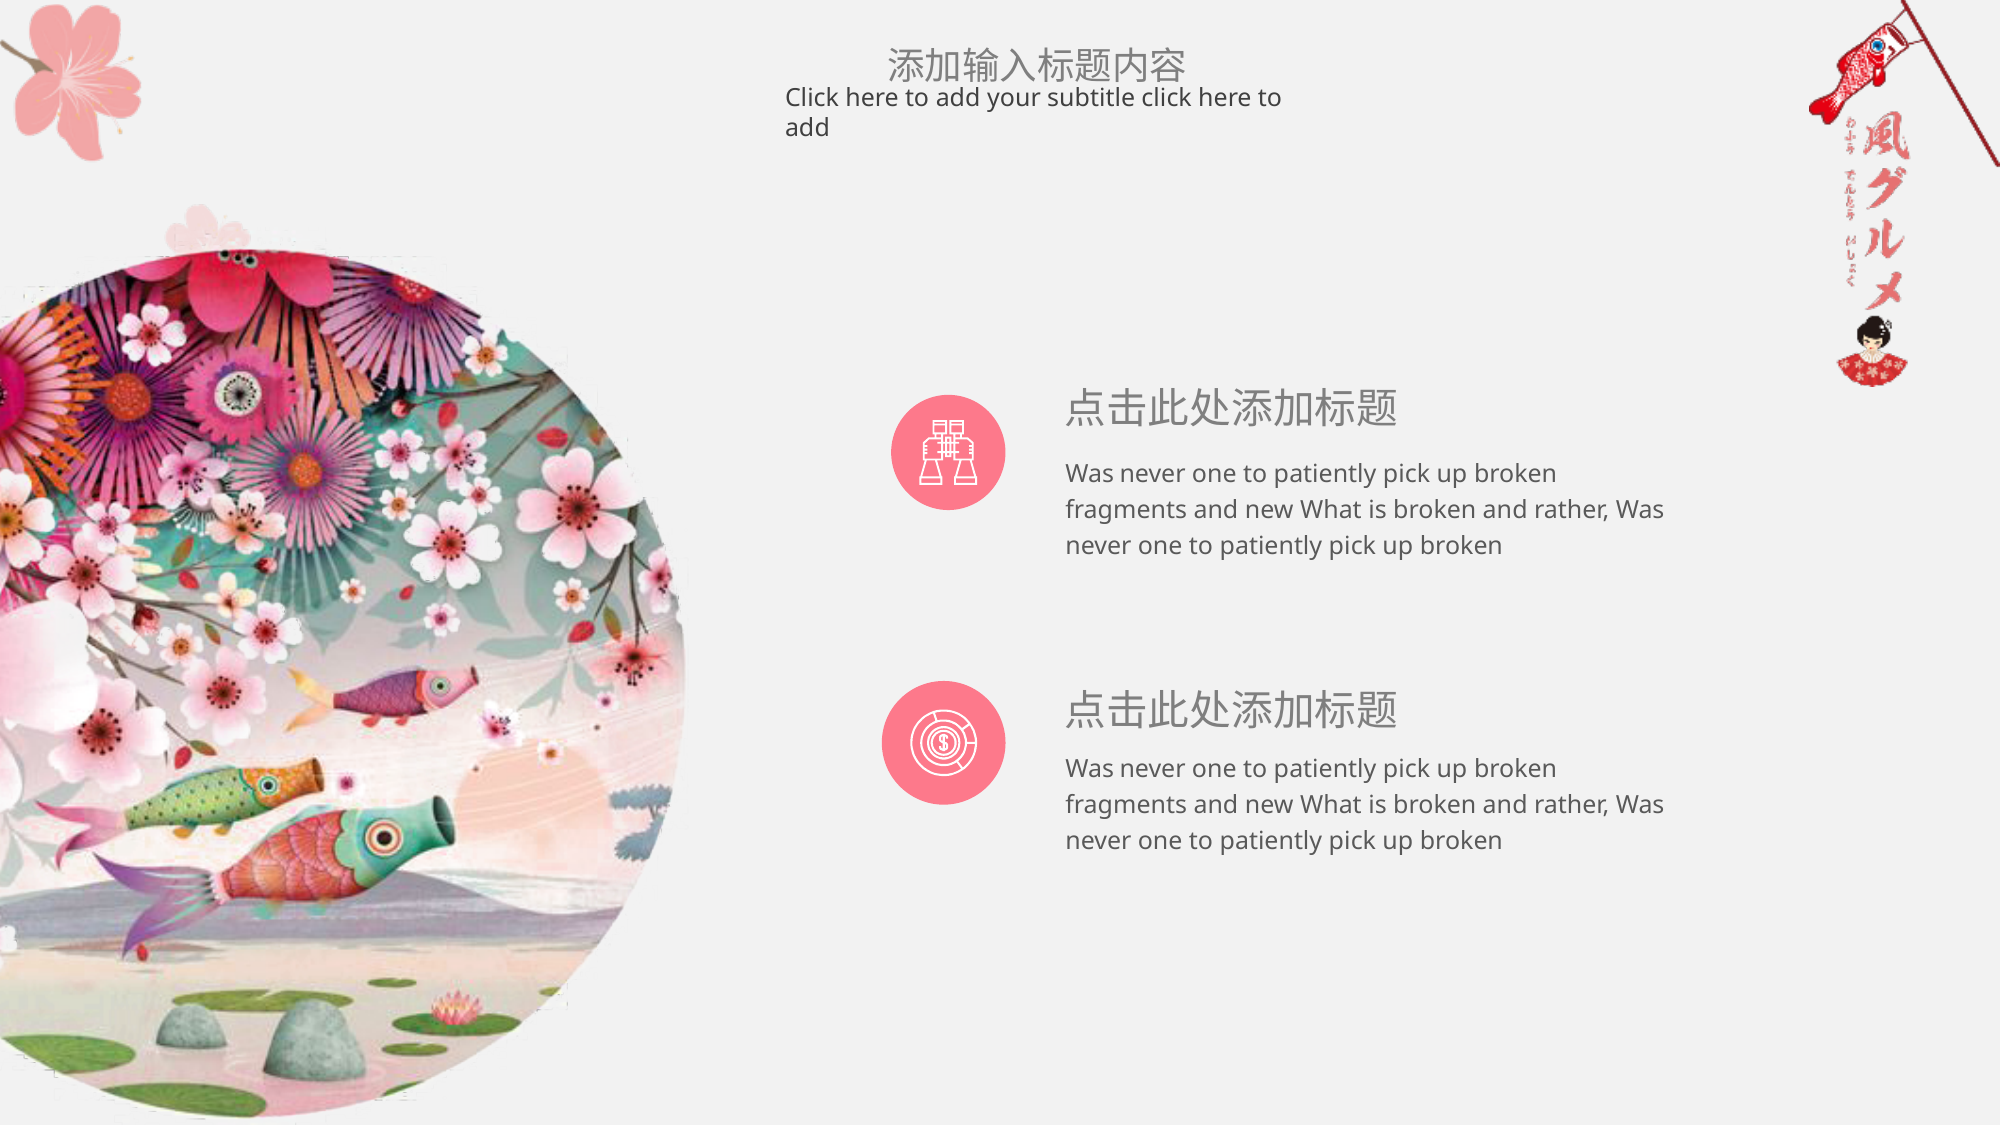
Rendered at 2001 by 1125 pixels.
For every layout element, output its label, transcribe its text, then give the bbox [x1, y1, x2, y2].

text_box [891, 394, 1006, 511]
picture [0, 4, 696, 1125]
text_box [881, 680, 1006, 805]
text_box 点击此处添加标题 [1049, 374, 1421, 439]
text_box Click here to add your subtitle click here to add [769, 83, 1326, 141]
picture [1809, 0, 2000, 387]
text_box Was never one to patiently pick up broken fragments and new What is broken and rather, Was never one to patiently pick up broken [1065, 451, 1682, 560]
text_box 添加输入标题内容 [872, 34, 1211, 95]
text_box 点击此处添加标题 [1049, 676, 1421, 741]
text_box Was never one to patiently pick up broken fragments and new What is broken and rather, Was never one to patiently pick up broken [1065, 746, 1682, 855]
